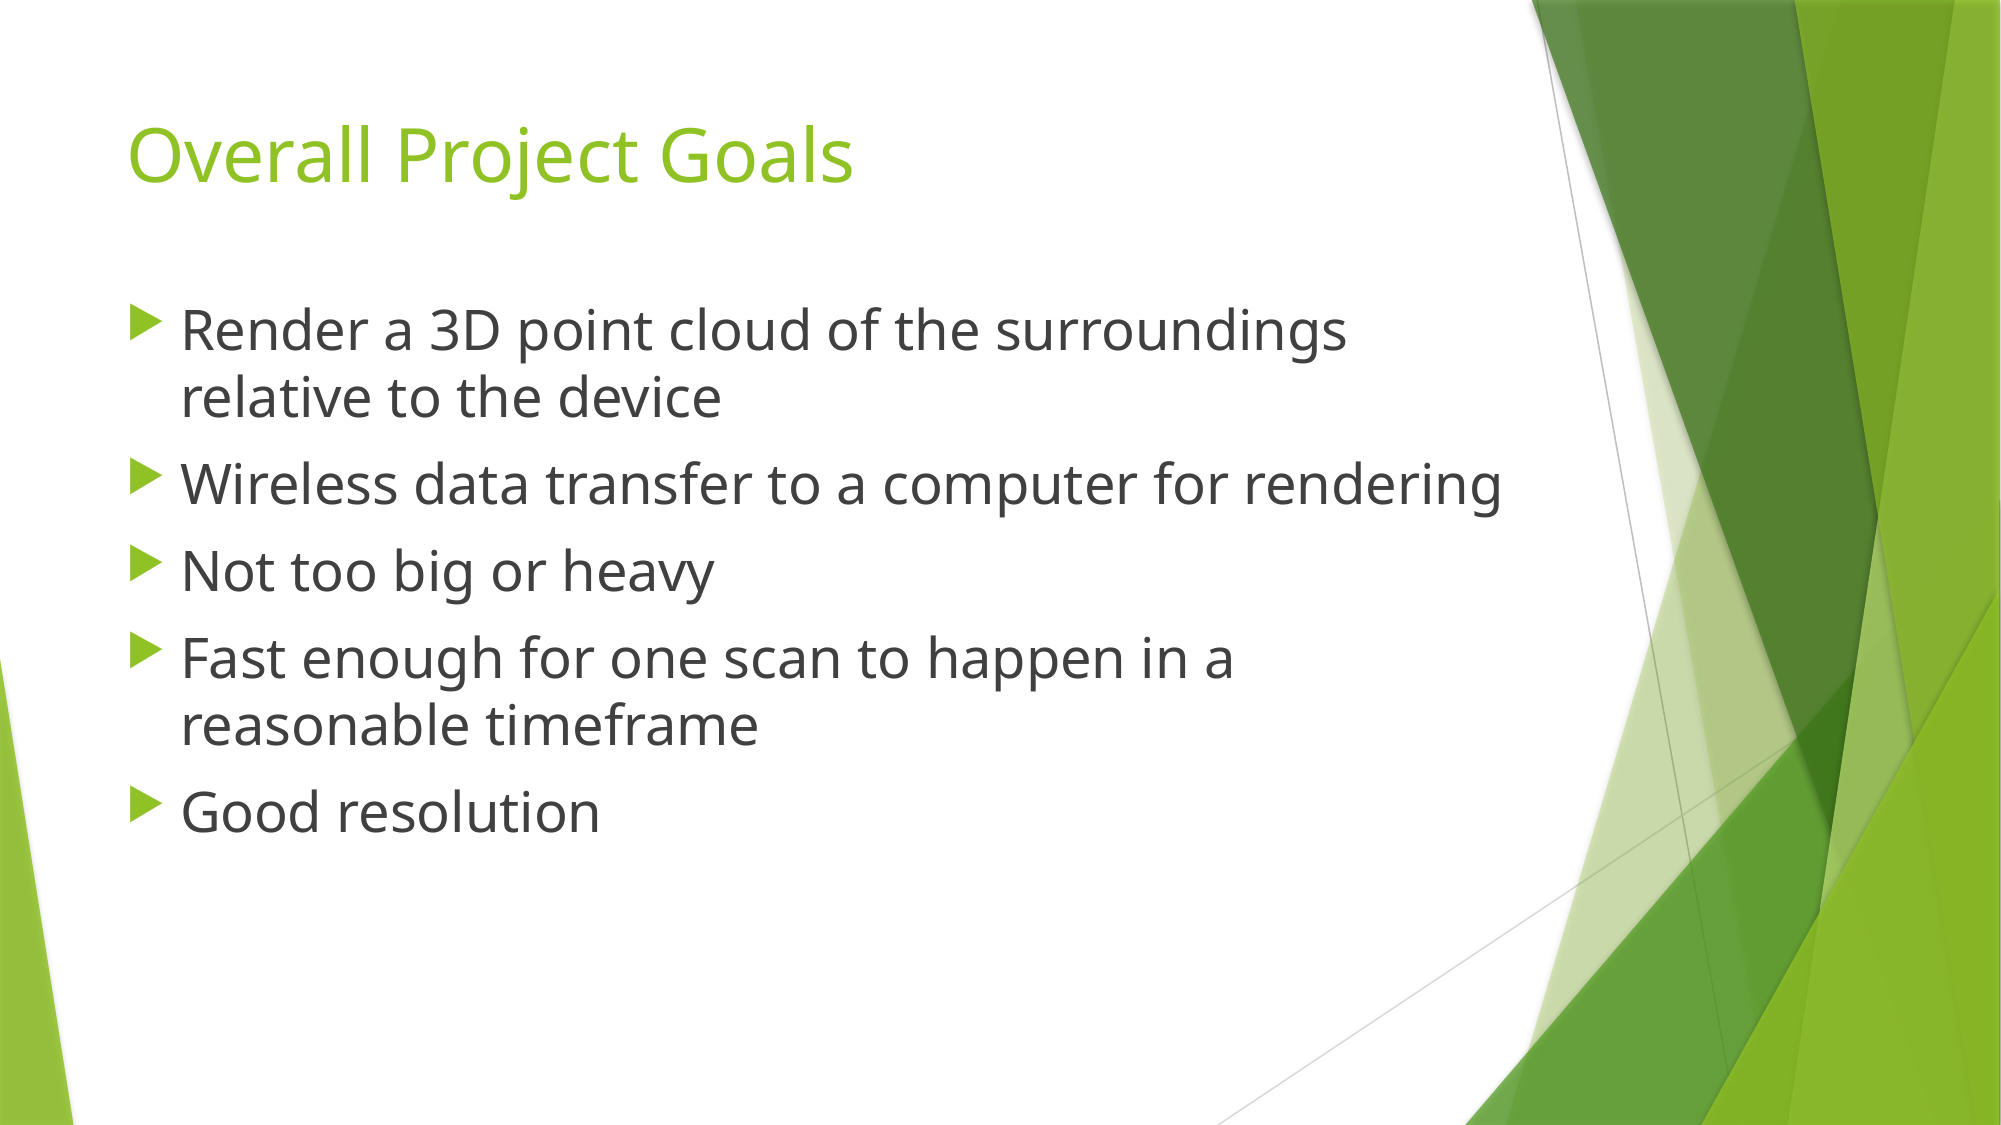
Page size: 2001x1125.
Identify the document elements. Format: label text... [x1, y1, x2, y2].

list Render a 3D point cloud of the surroundings relative to the device Wireless data transfer to a computer for rendering Not too big or heavy Fast enough for one scan to happen in a reasonable timeframe Good resolution [111, 287, 1522, 924]
title Overall Project Goals [111, 99, 1522, 287]
